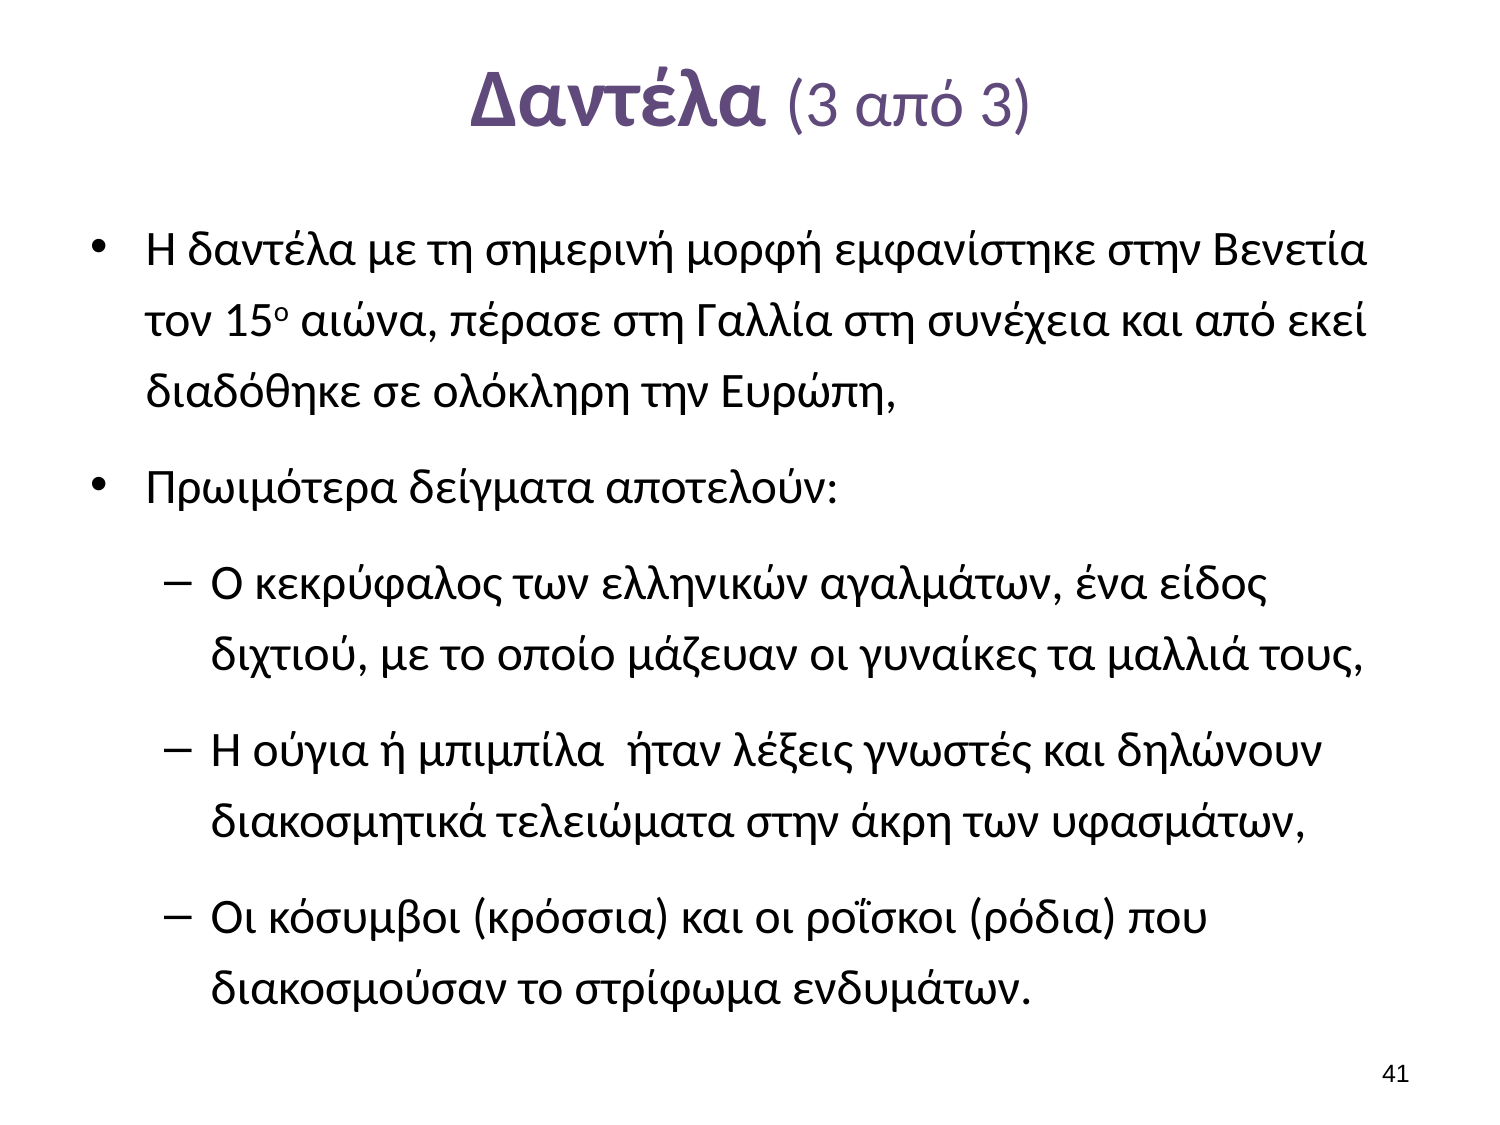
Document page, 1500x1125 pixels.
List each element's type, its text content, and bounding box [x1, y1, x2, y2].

title Δαντέλα (3 από 3) [76, 19, 1427, 169]
slide_number 40 [1074, 1042, 1425, 1103]
list Η δαντέλα με τη σημερινή μορφή εμφανίστηκε στην Βενετία τον 15ο αιώνα, πέρασε στη Γαλλία στη συνέχεια και από εκεί διαδόθηκε σε ολόκληρη την Ευρώπη, Πρωιμότερα δείγματα αποτελούν: Ο κεκρύφαλος των ελληνικών αγαλμάτων, ένα είδος διχτιού, με το οποίο μάζευαν οι γυναίκες τα μαλλιά τους, Η ούγια ή μπιμπίλα ήταν λέξεις γνωστές και δηλώνουν διακοσμητικά τελειώματα στην άκρη των υφασμάτων, Οι κόσυμβοι (κρόσσια) και οι ροΐσκοι (ρόδια) που διακοσμούσαν το στρίφωμα ενδυμάτων. [75, 196, 1425, 1024]
